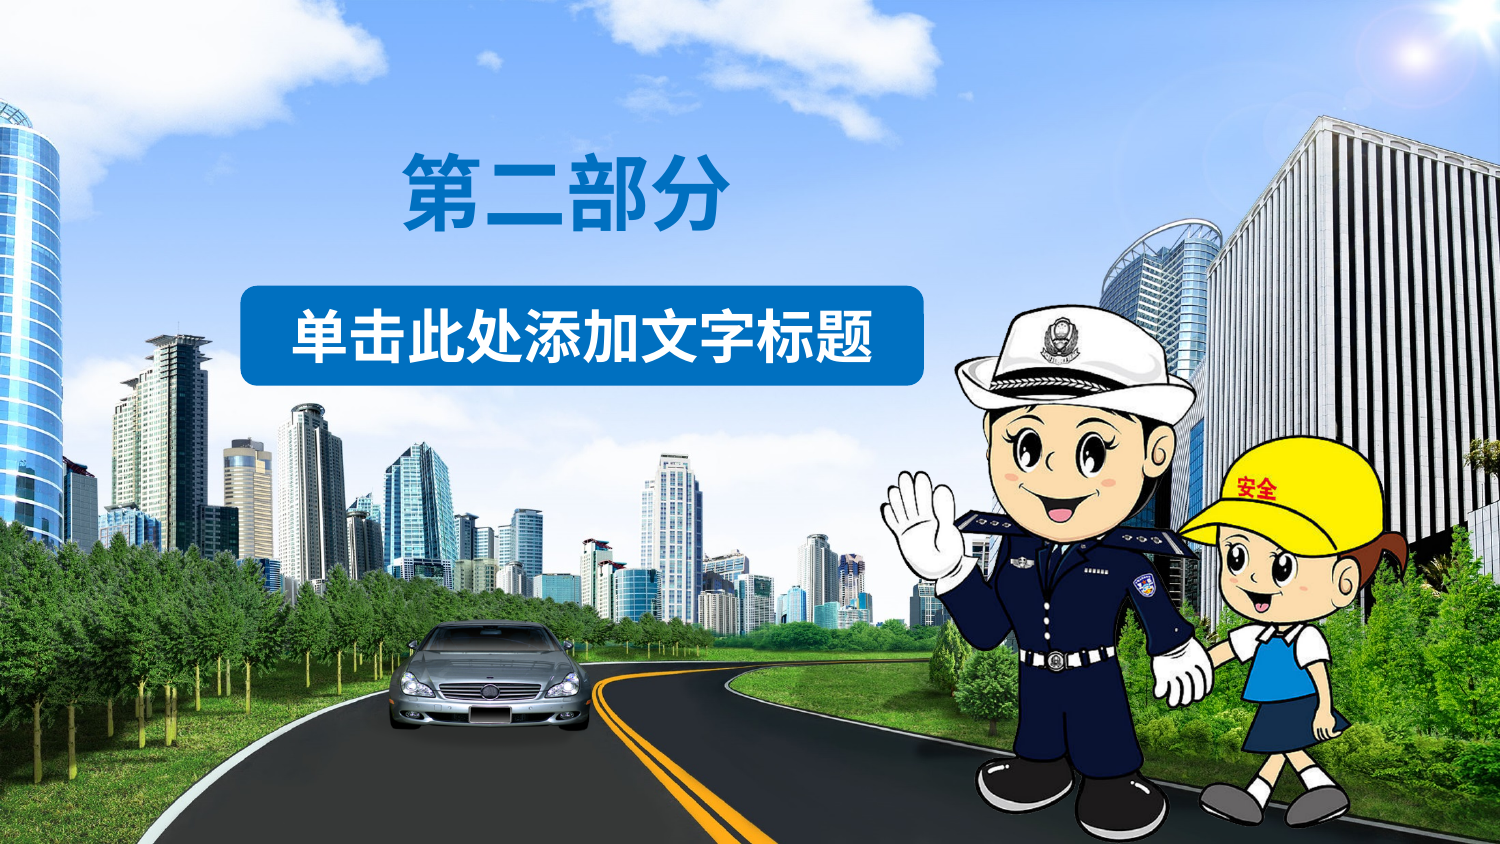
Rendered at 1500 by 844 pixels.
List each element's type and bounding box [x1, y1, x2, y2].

text_box [0, 0, 1500, 844]
